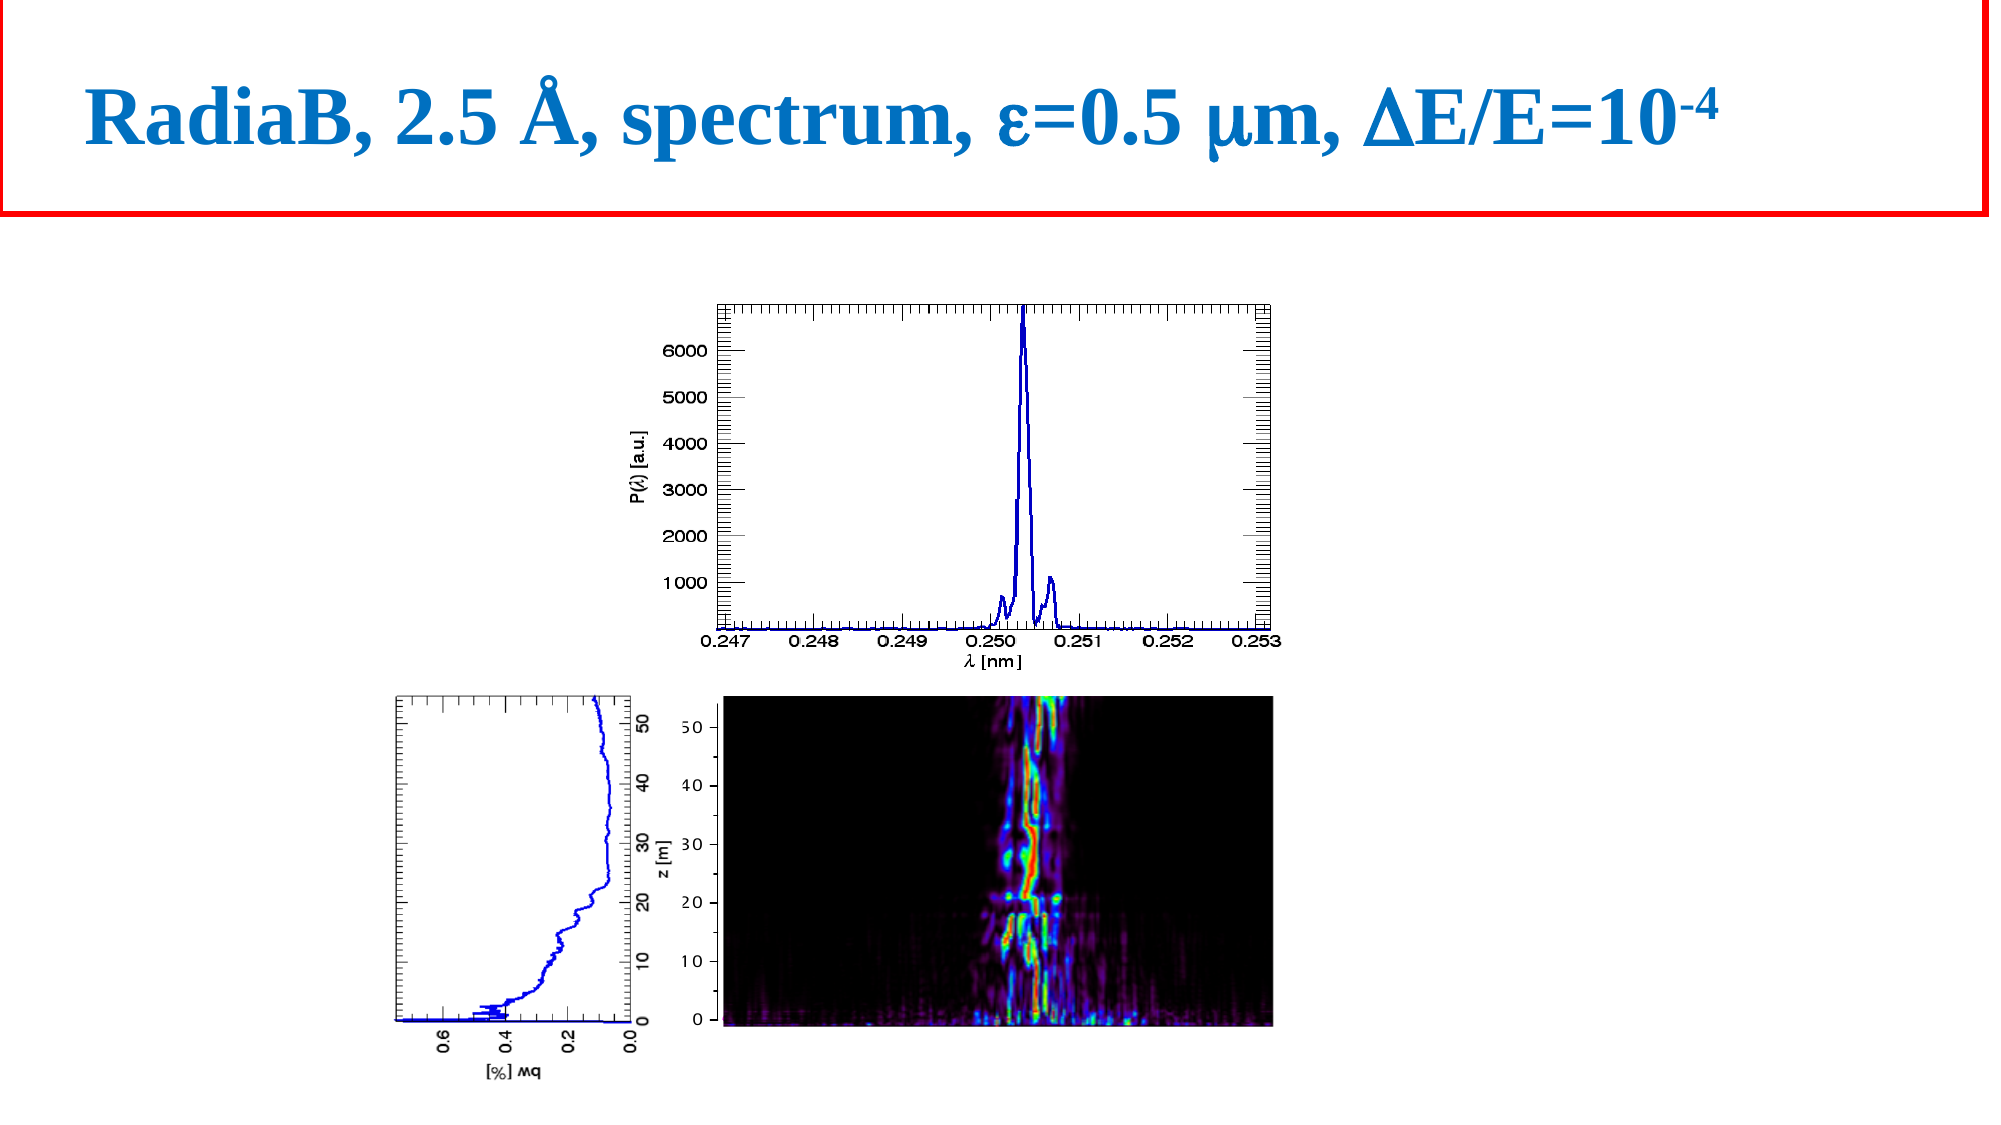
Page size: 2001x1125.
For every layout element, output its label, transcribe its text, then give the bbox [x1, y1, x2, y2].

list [586, 652, 1318, 1094]
picture [618, 287, 1286, 652]
picture [327, 684, 1277, 1094]
text_box [0, 0, 1987, 215]
text_box RadiaB, 2.5 Å, spectrum, e=0.5 mm, DE/E=10-4 [69, 8, 1795, 227]
